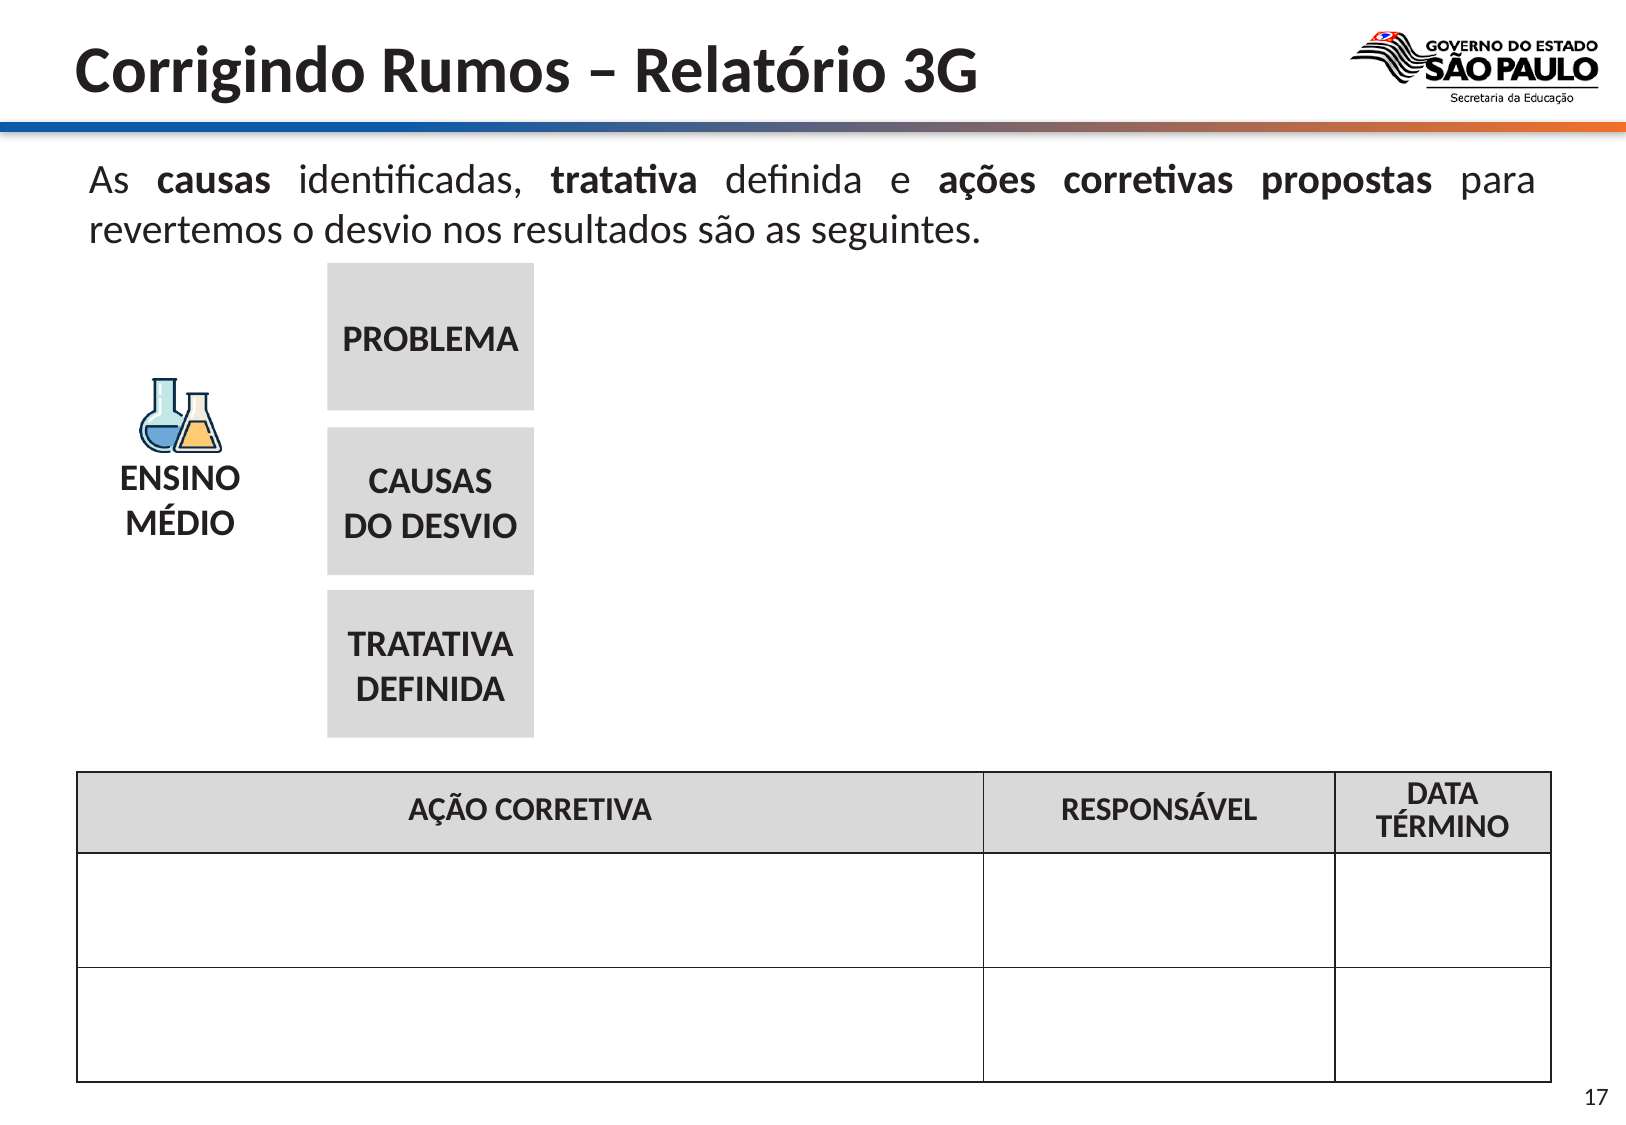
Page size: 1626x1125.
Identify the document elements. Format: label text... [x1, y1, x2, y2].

table_header DATA TÉRMINO [1336, 773, 1550, 852]
picture [139, 378, 222, 453]
table_cell [984, 968, 1334, 1081]
table_cell [78, 854, 983, 967]
picture [1348, 30, 1600, 108]
table_header RESPONSÁVEL [984, 773, 1334, 852]
table_header AÇÃO CORRETIVA [78, 773, 983, 852]
table_cell [984, 854, 1334, 967]
table_cell [1336, 968, 1550, 1081]
table_cell [78, 968, 983, 1081]
table_cell [1336, 854, 1550, 967]
